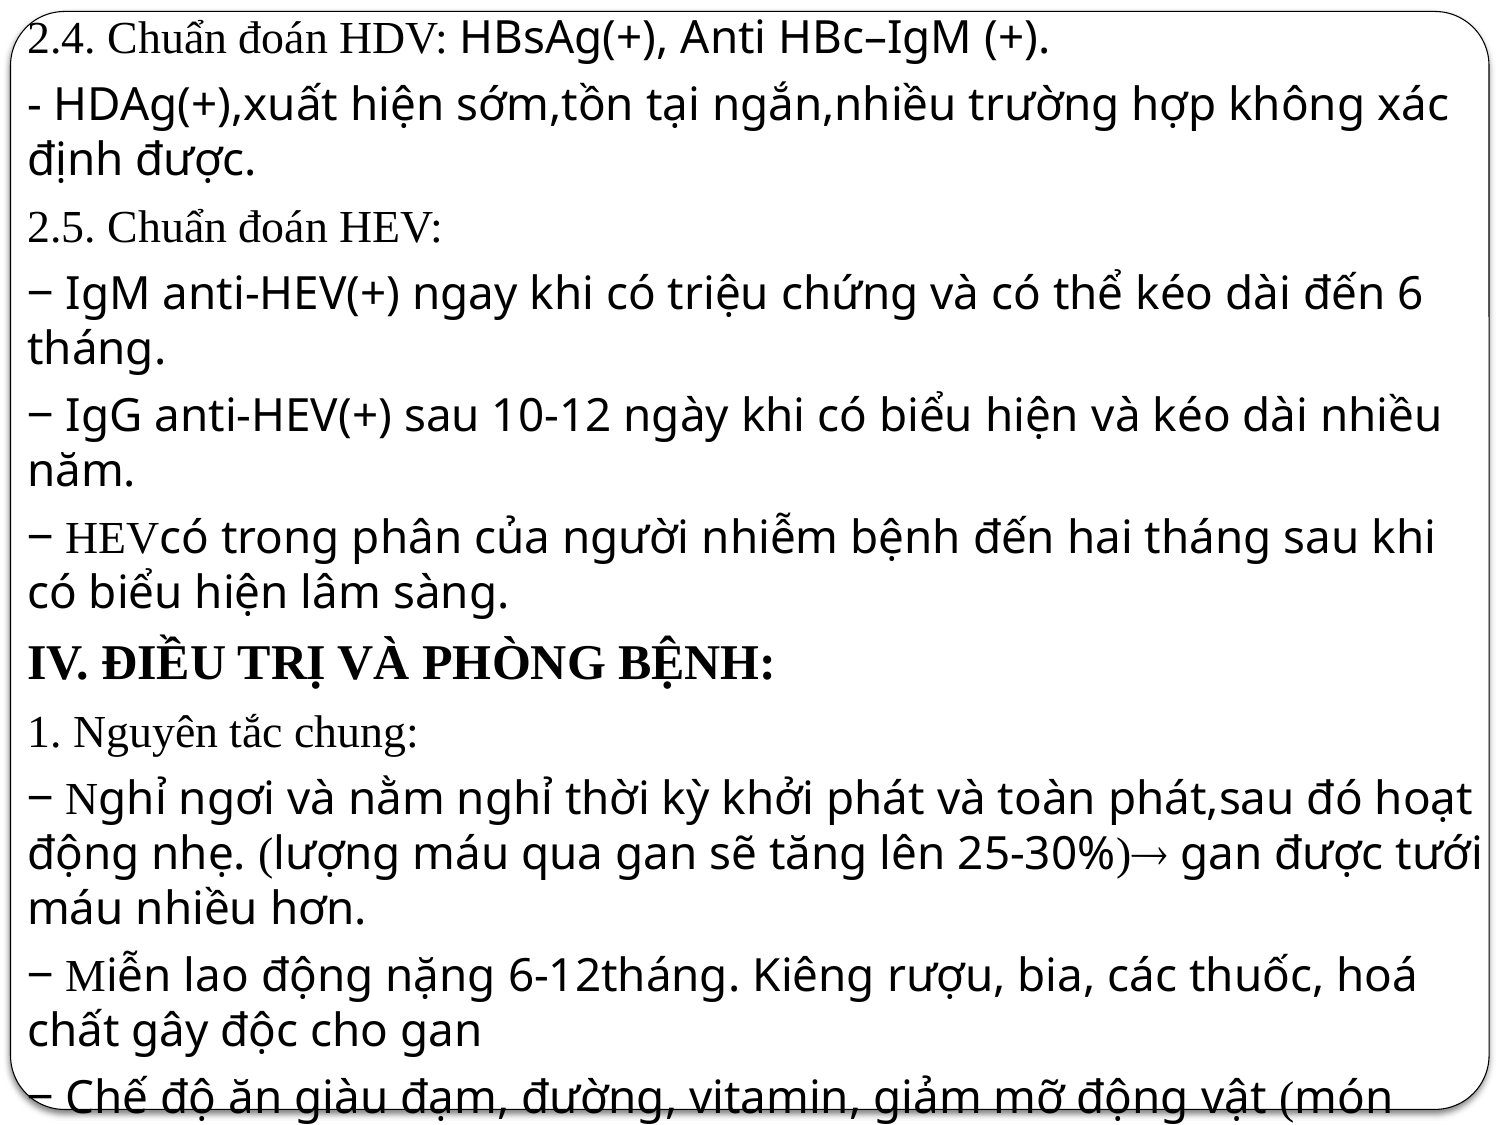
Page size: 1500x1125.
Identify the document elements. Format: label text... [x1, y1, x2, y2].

list 2.4. Chuẩn đoán HDV: HBsAg(+), Anti HBc–IgM (+). - HDAg(+),xuất hiện sớm,tồn tại ngắn,nhiều trường hợp không xác định được. 2.5. Chuẩn đoán HEV: ‒ IgM anti-HEV(+) ngay khi có triệu chứng và có thể kéo dài đến 6 tháng. ‒ IgG anti-HEV(+) sau 10-12 ngày khi có biểu hiện và kéo dài nhiều năm. ‒ HEVcó trong phân của người nhiễm bệnh đến hai tháng sau khi có biểu hiện lâm sàng. IV. ĐIỀU TRỊ VÀ PHÒNG BỆNH: 1. Nguyên tắc chung: ‒ Nghỉ ngơi và nằm nghỉ thời kỳ khởi phát và toàn phát,sau đó hoạt động nhẹ. (lượng máu qua gan sẽ tăng lên 25-30%) gan được tưới máu nhiều hơn. ‒ Miễn lao động nặng 6-12tháng. Kiêng rượu, bia, các thuốc, hoá chất gây độc cho gan ‒ Chế độ ăn giàu đạm, đường, vitamin, giảm mỡ động vật (món xào, rán). Tăng cường ăn hoa quả tươi, sữa chua. ‒ Sử dụng các thuốc điều trị triệu chứng khi cần: Lợi mật, truyền dịch, lợi tiểu khi vàng da đậm; vitamin K khi có hội chứng xuất huyết; các vitamin nhóm B. [12, 0, 1500, 1088]
